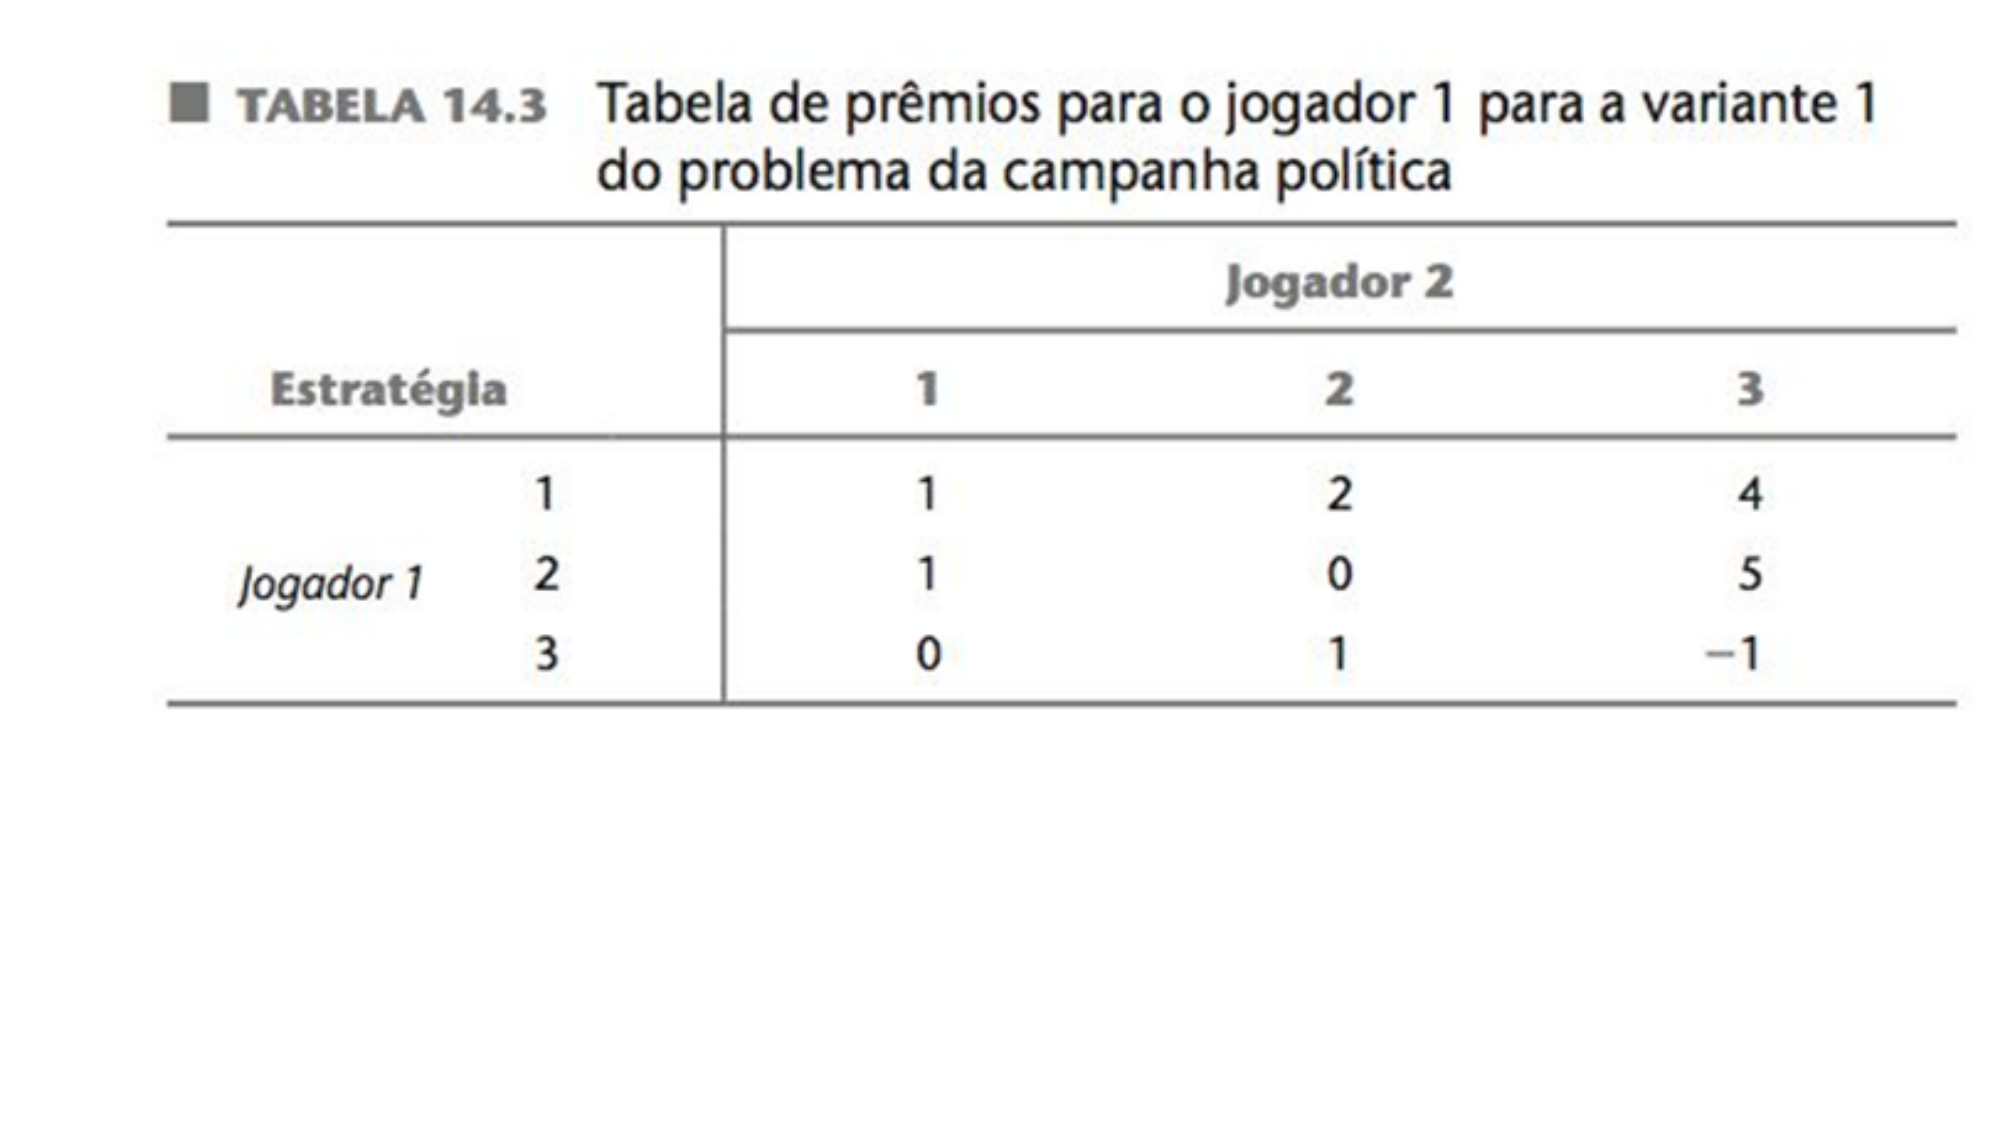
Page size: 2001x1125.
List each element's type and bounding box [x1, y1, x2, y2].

picture [109, 21, 1989, 718]
